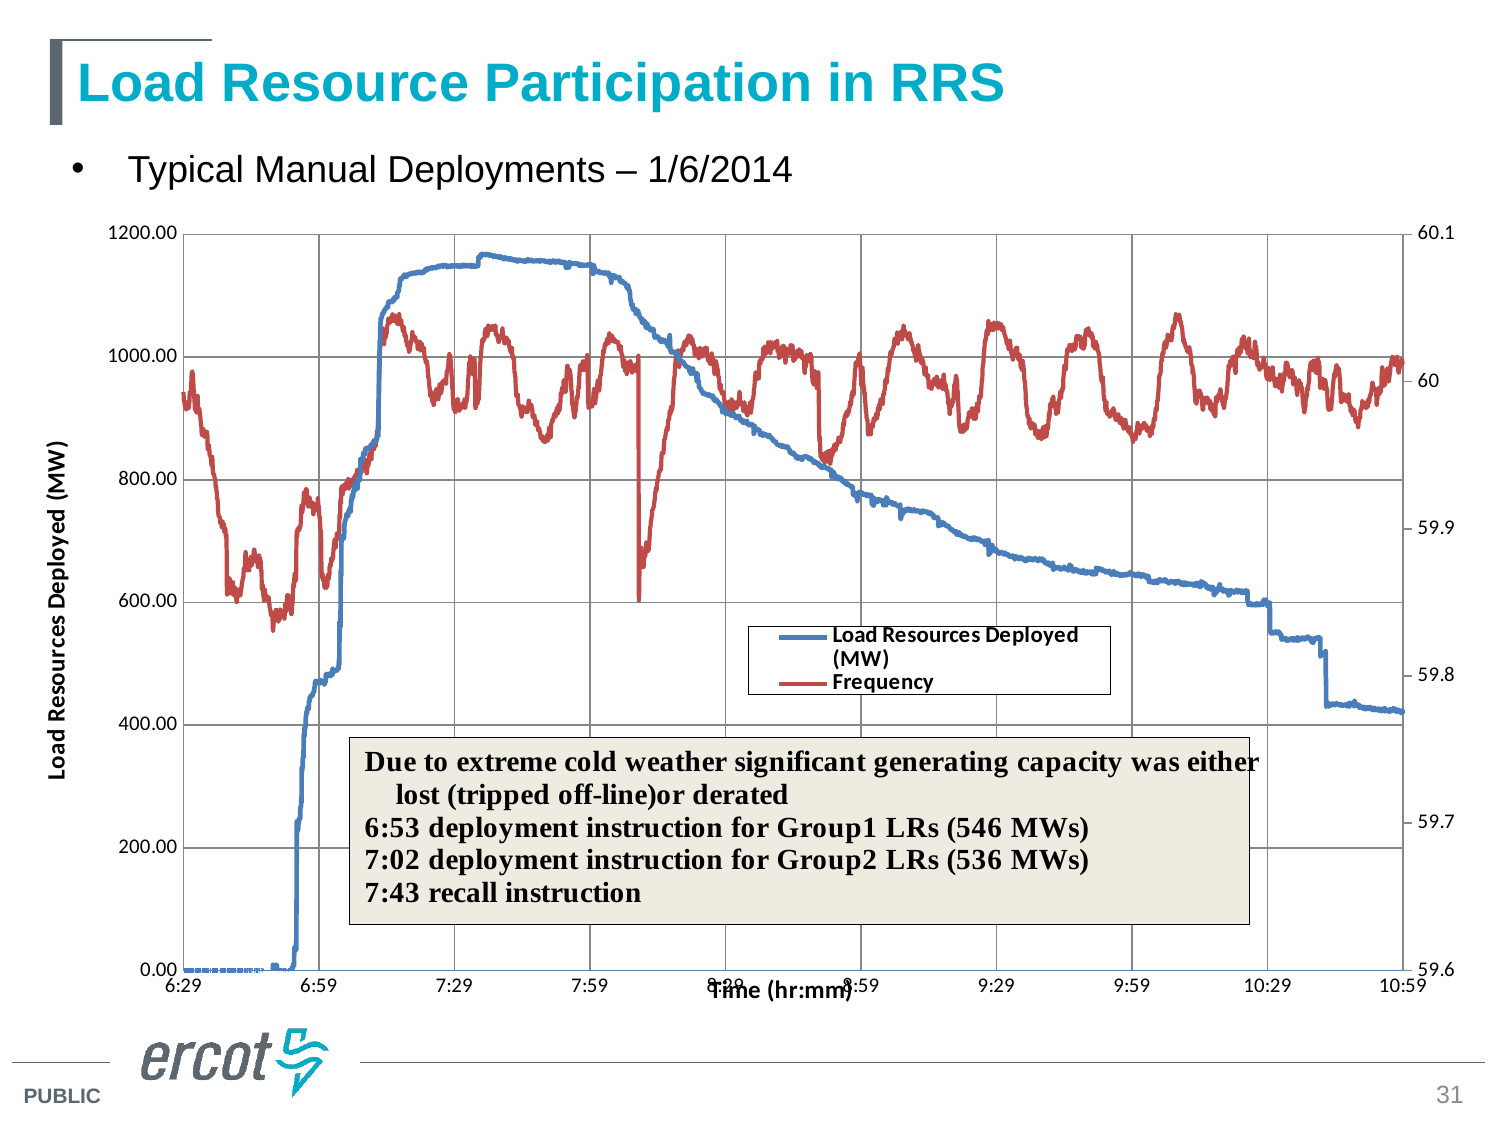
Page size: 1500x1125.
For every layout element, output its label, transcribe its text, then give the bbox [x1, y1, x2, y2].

chart [19, 199, 1463, 1013]
slide_number 31 [1412, 1076, 1488, 1112]
list Typical Manual Deployments – 1/6/2014 [56, 137, 1413, 198]
picture [137, 1024, 332, 1100]
title Load Resource Participation in RRS [62, 39, 1450, 138]
